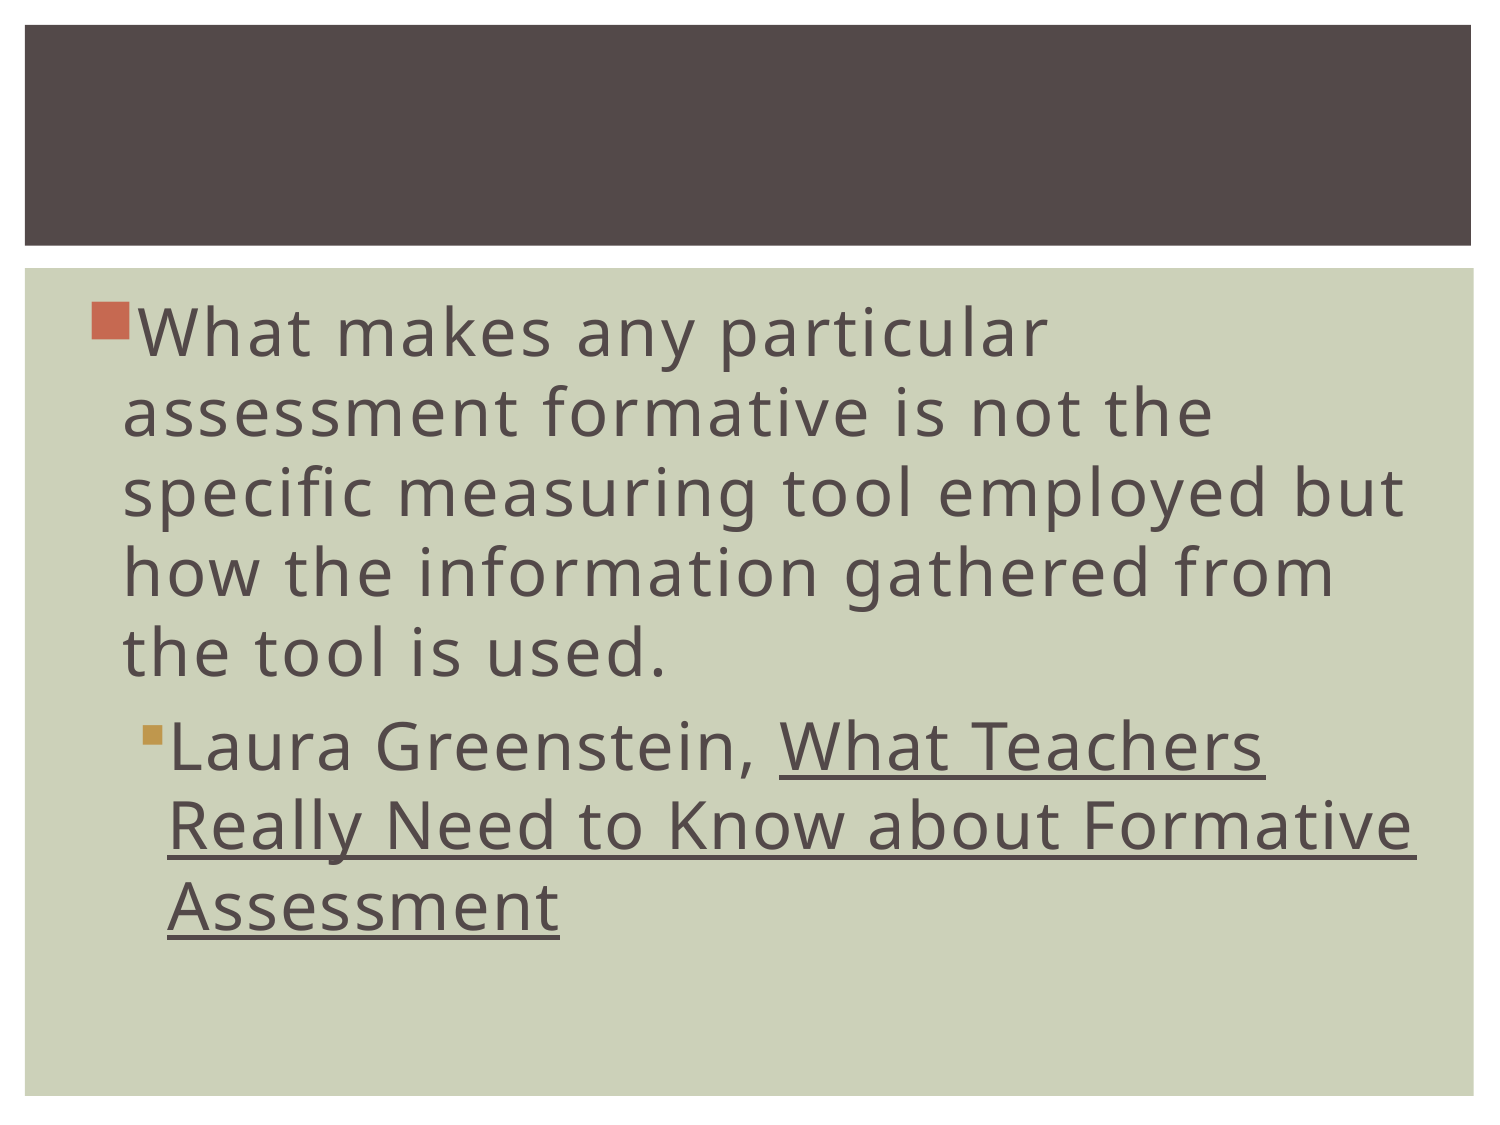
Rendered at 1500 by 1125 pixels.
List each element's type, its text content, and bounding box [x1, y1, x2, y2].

list What makes any particular assessment formative is not the specific measuring tool employed but how the information gathered from the tool is used. Laura Greenstein, What Teachers Really Need to Know about Formative Assessment [62, 281, 1442, 1005]
